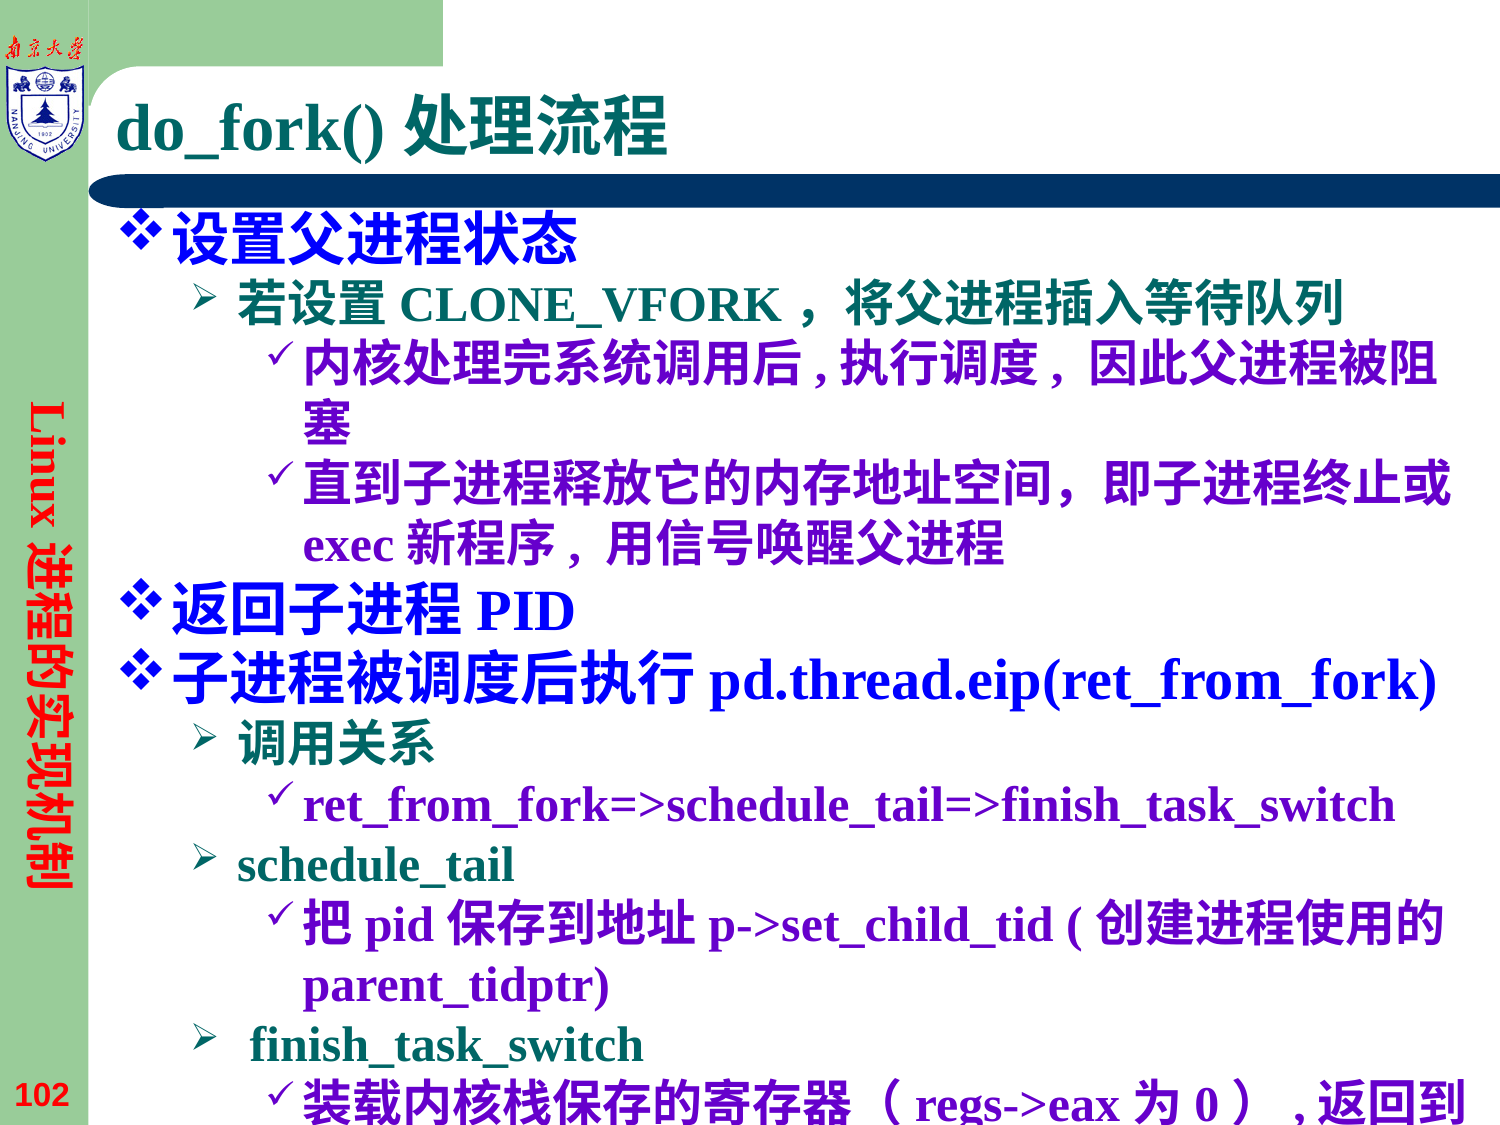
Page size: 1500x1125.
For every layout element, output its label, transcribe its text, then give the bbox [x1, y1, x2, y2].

text_box Linux进程的实现机制 [5, 328, 88, 965]
title do_fork()处理流程 [100, 66, 1471, 173]
list 设置父进程状态 若设置CLONE_VFORK，将父进程插入等待队列 内核处理完系统调用后,执行调度, 因此父进程被阻塞 直到子进程释放它的内存地址空间，即子进程终止或exec新程序, 用信号唤醒父进程 返回子进程PID 子进程被调度后执行pd.thread.eip(ret_from_fork) 调用关系 ret_from_fork=>schedule_tail=>finish_task_switch schedule_tail 把pid保存到地址p->set_child_tid (创建进程使用的parent_tidptr) finish_task_switch 装载内核栈保存的寄存器（regs->eax为0）,返回到用户态（系统调用返回值就是eax(0)） [100, 193, 1500, 1089]
slide_number 102 [0, 1065, 91, 1122]
picture [4, 30, 87, 163]
